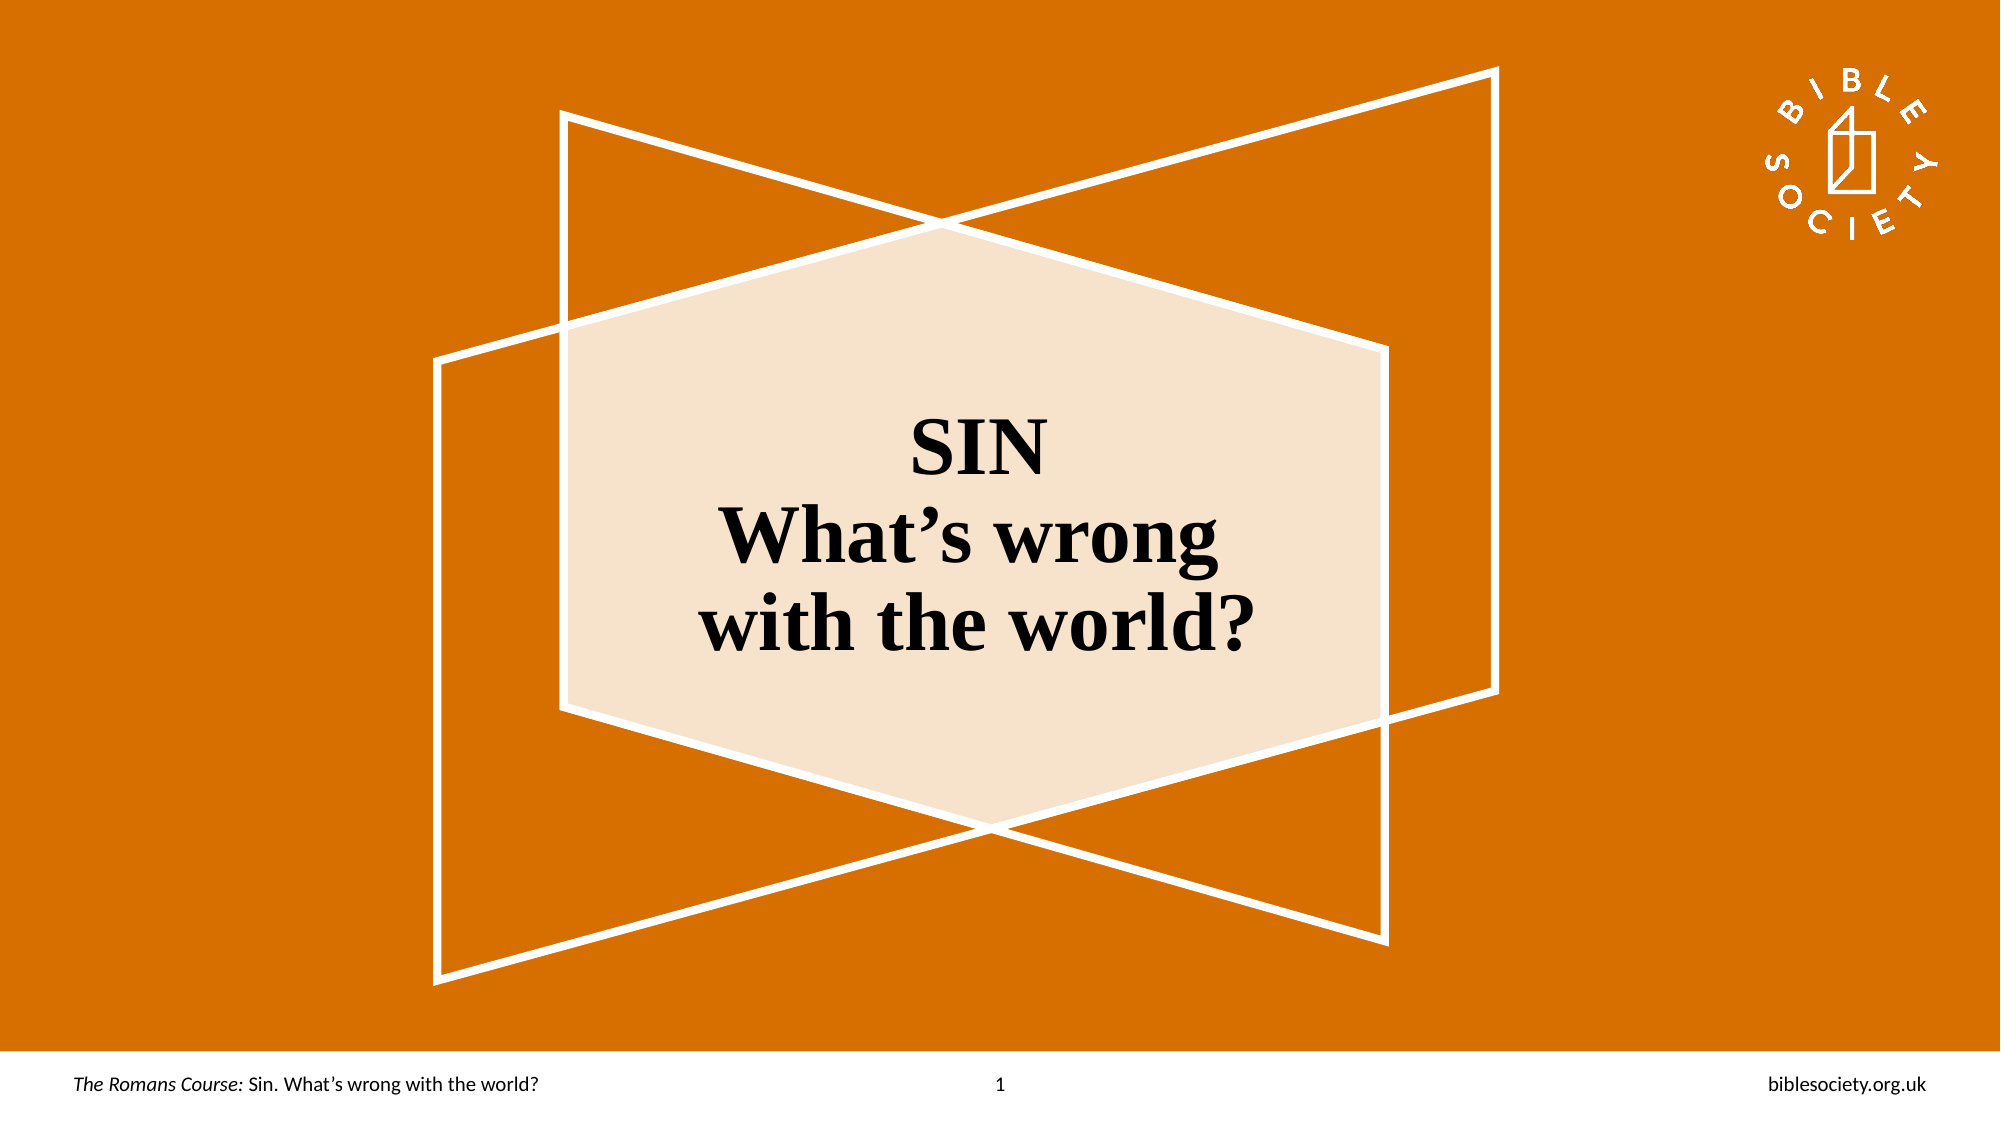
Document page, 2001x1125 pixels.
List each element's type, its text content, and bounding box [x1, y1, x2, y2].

footer The Romans Course: Sin. What’s wrong with the world? [73, 1070, 818, 1096]
slide_number 1 [967, 1070, 1032, 1096]
title SIN What’s wrong with the world? [570, 494, 1387, 667]
picture [1765, 68, 1938, 240]
